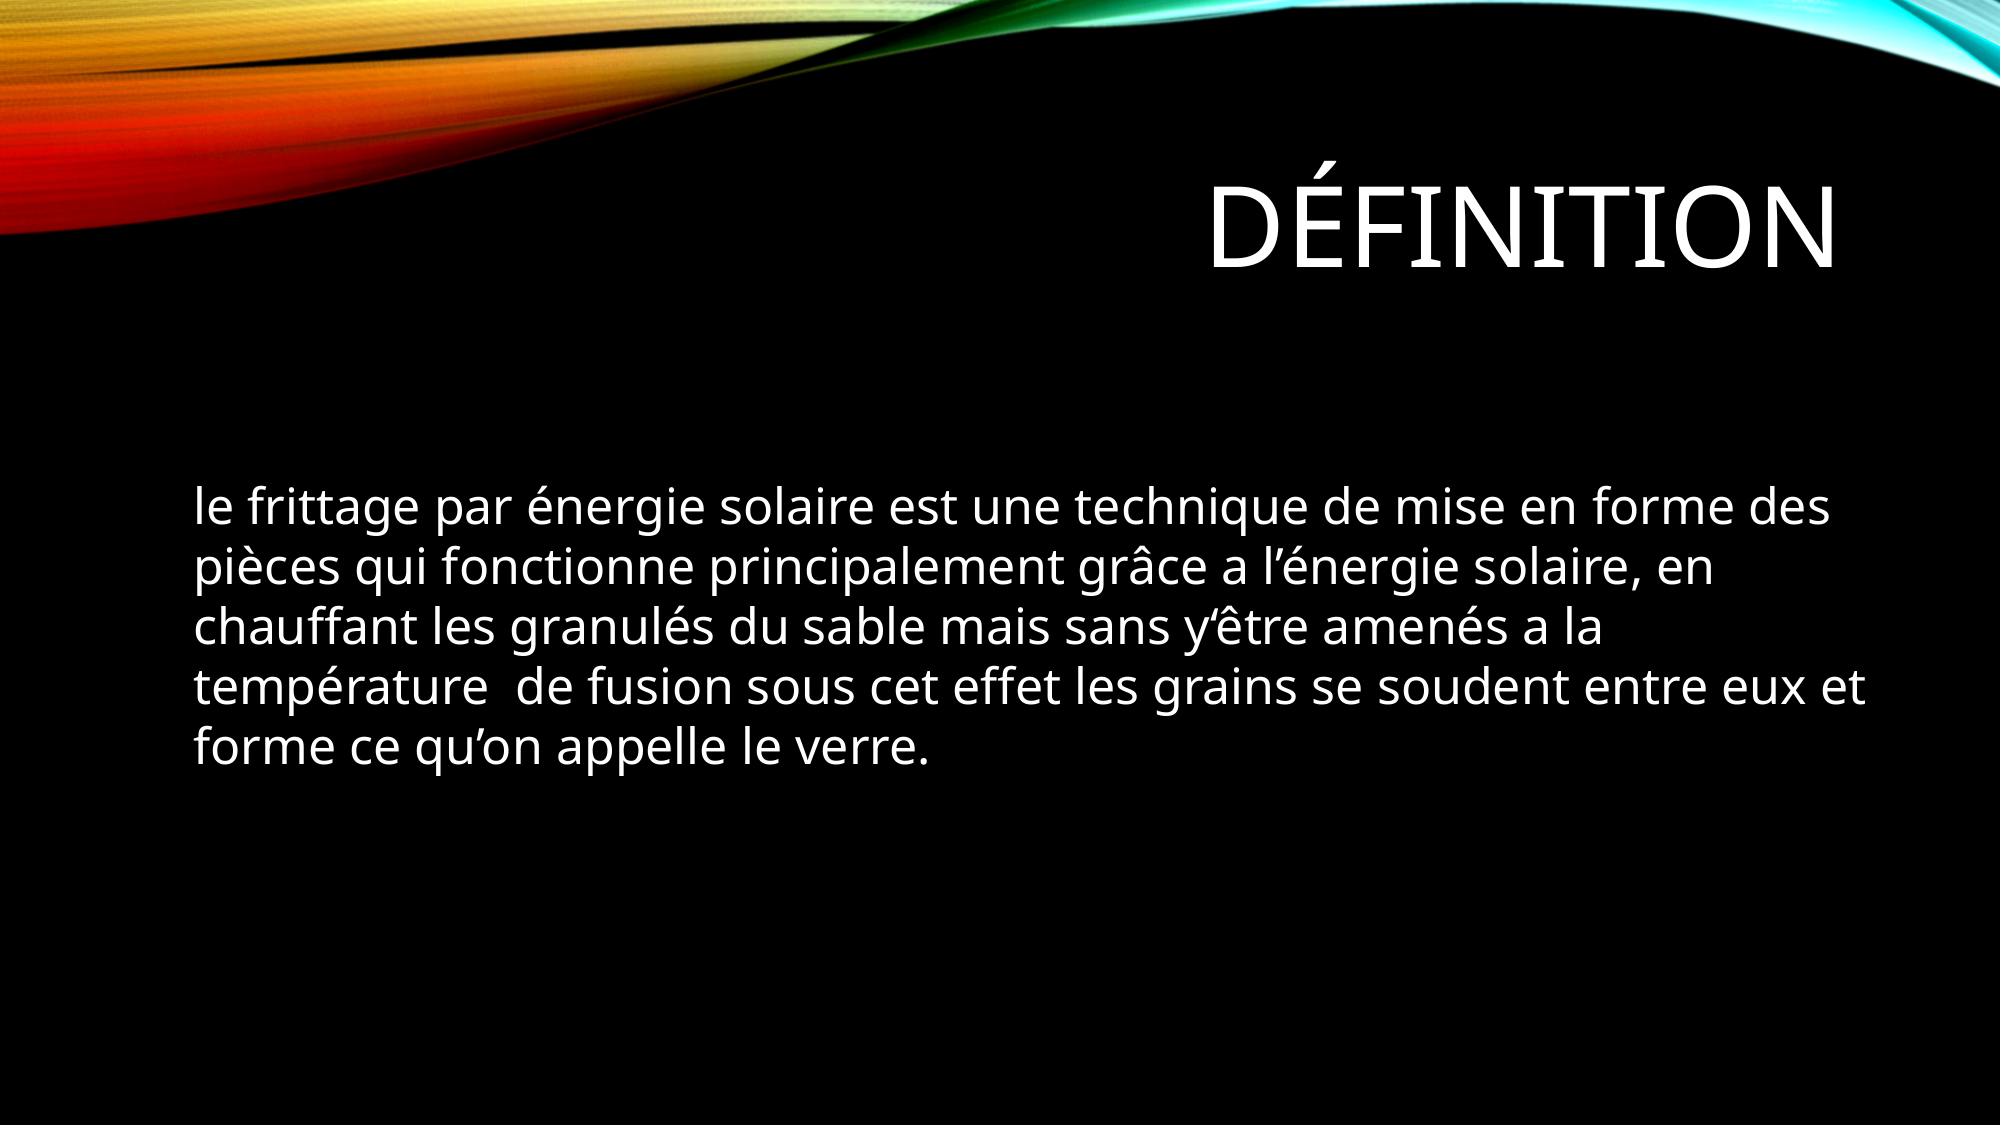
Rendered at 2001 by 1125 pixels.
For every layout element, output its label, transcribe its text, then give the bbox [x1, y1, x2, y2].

title Définition [474, 125, 1888, 338]
picture [0, 0, 2000, 237]
text_box le frittage par énergie solaire est une technique de mise en forme des pièces qui fonctionne principalement grâce a l’énergie solaire, en chauffant les granulés du sable mais sans y‘être amenés a la température de fusion sous cet effet les grains se soudent entre eux et forme ce qu’on appelle le verre. [178, 466, 1888, 827]
